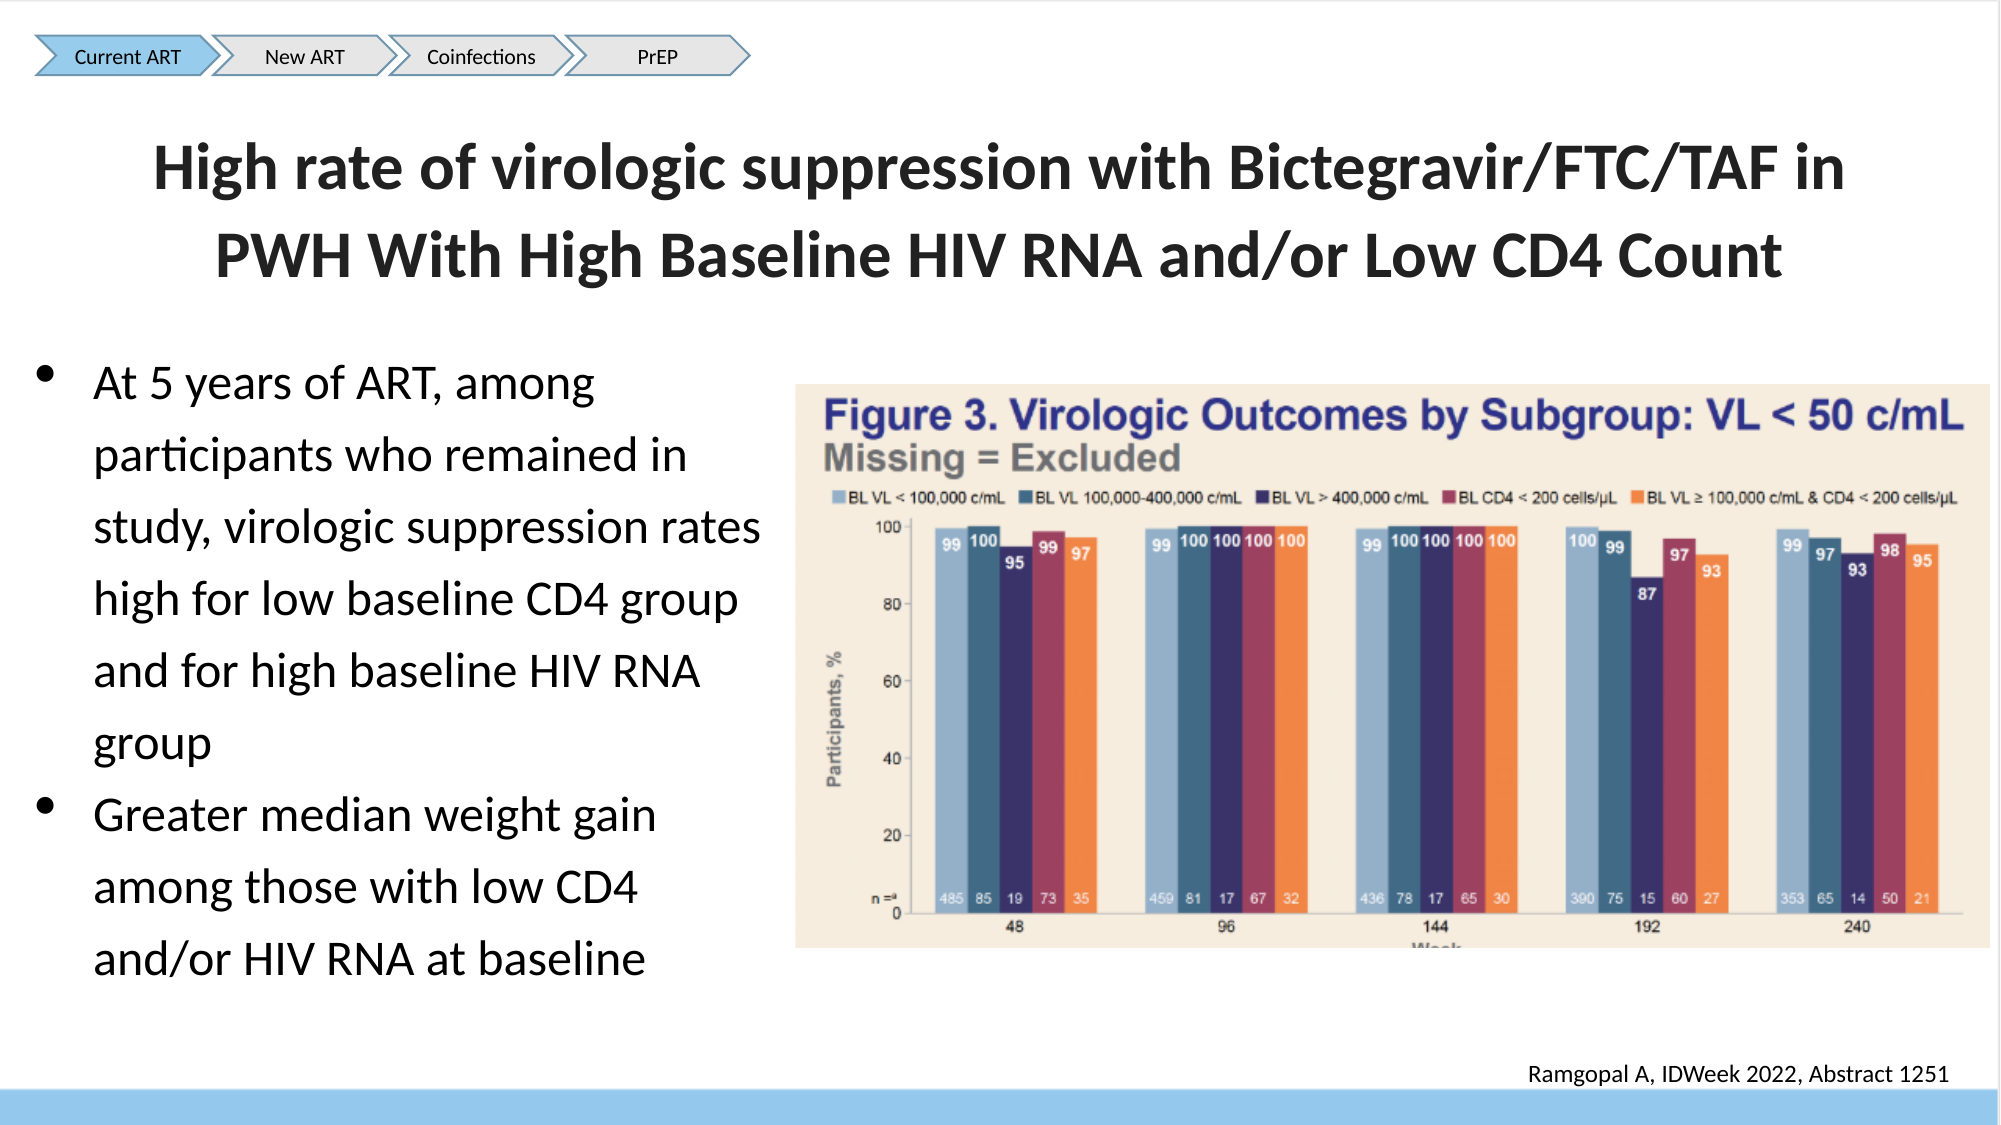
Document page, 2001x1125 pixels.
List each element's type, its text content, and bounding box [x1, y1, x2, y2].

text_box High rate of virologic suppression with Bictegravir/FTC/TAF in PWH With High Baseline HIV RNA and/or Low CD4 Count [137, 107, 1863, 325]
text_box New ART [213, 35, 397, 76]
picture [0, 0, 2001, 1125]
footer Ramgopal A, IDWeek 2022, Abstract 1251 [1290, 1054, 1966, 1092]
text_box At 5 years of ART, among participants who remained in study, virologic suppression rates high for low baseline CD4 group and for high baseline HIV RNA group Greater median weight gain among those with low CD4 and/or HIV RNA at baseline [22, 330, 792, 994]
text_box PrEP [566, 35, 750, 76]
text_box Current ART [36, 35, 220, 76]
text_box Coinfections [389, 35, 574, 76]
